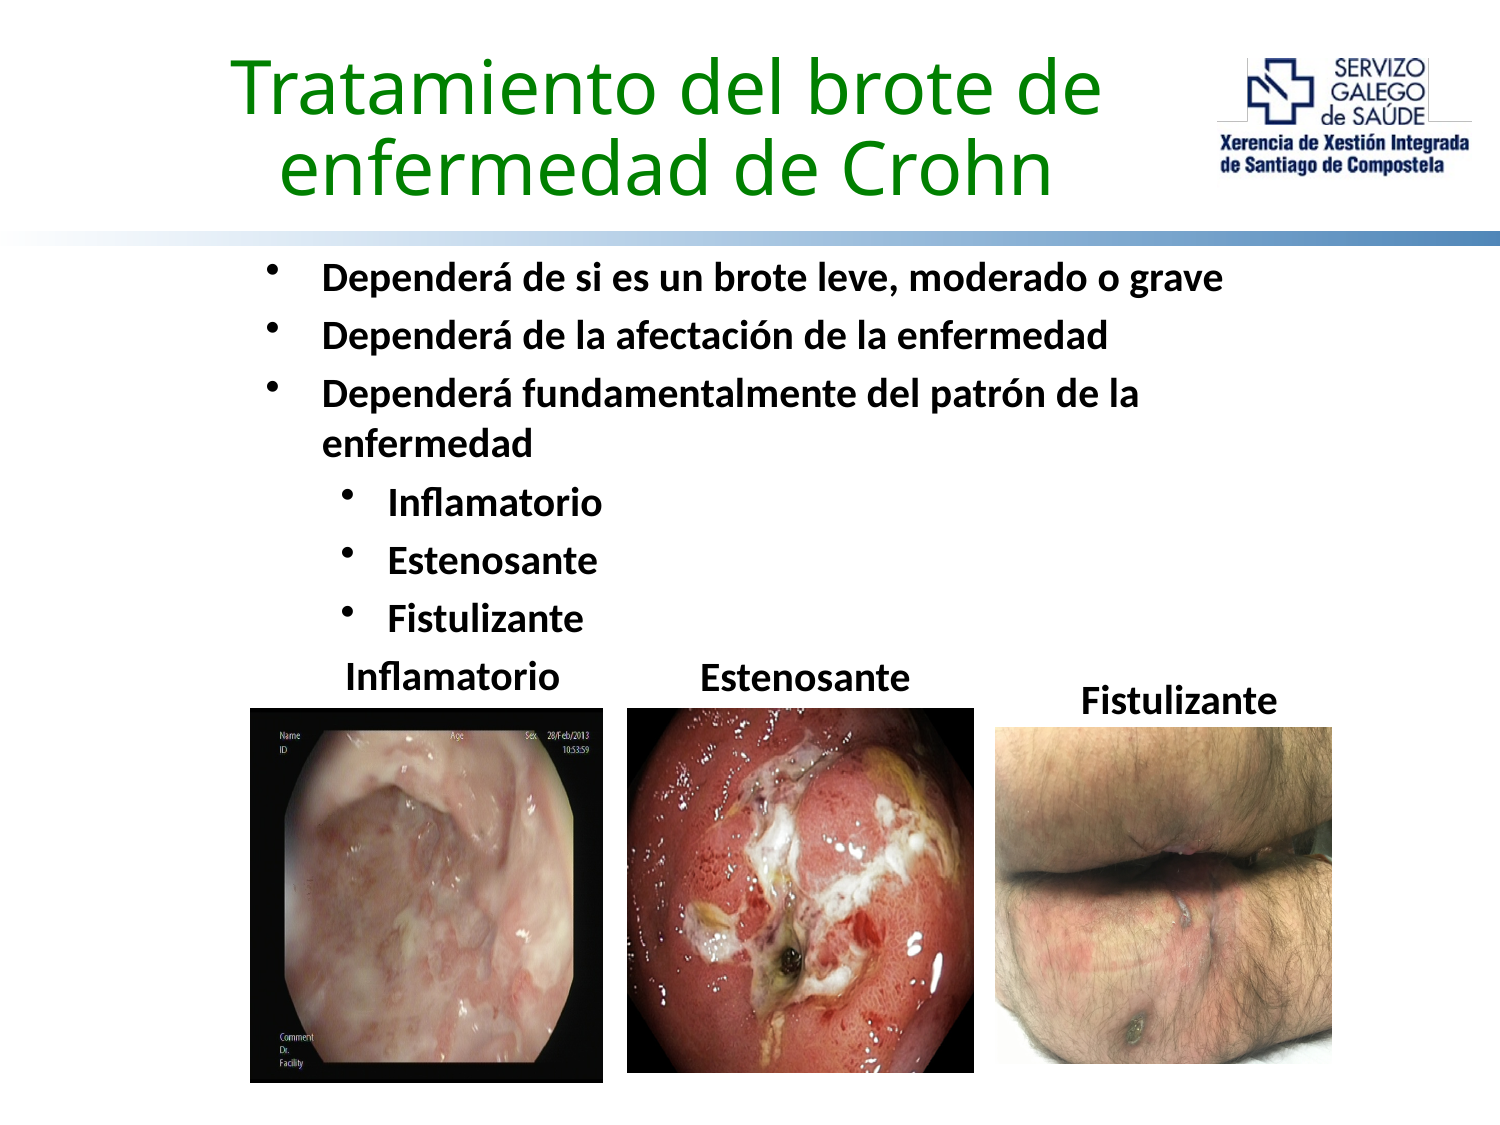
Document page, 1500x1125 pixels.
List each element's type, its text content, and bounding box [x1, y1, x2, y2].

text_box Dependerá de si es un brote leve, moderado o grave Dependerá de la afectación de la enfermedad Dependerá fundamentalmente del patrón de la enfermedad Inflamatorio Estenosante Fistulizante [250, 242, 1264, 626]
picture [1295, 58, 1472, 188]
text_box Estenosante [610, 642, 926, 708]
text_box Inflamatorio [255, 641, 576, 707]
picture [995, 727, 1332, 1064]
text_box Fistulizante [991, 665, 1293, 730]
picture [627, 707, 974, 1073]
title Tratamiento del brote de enfermedad de Crohn [39, 28, 1295, 232]
picture [250, 707, 603, 1083]
